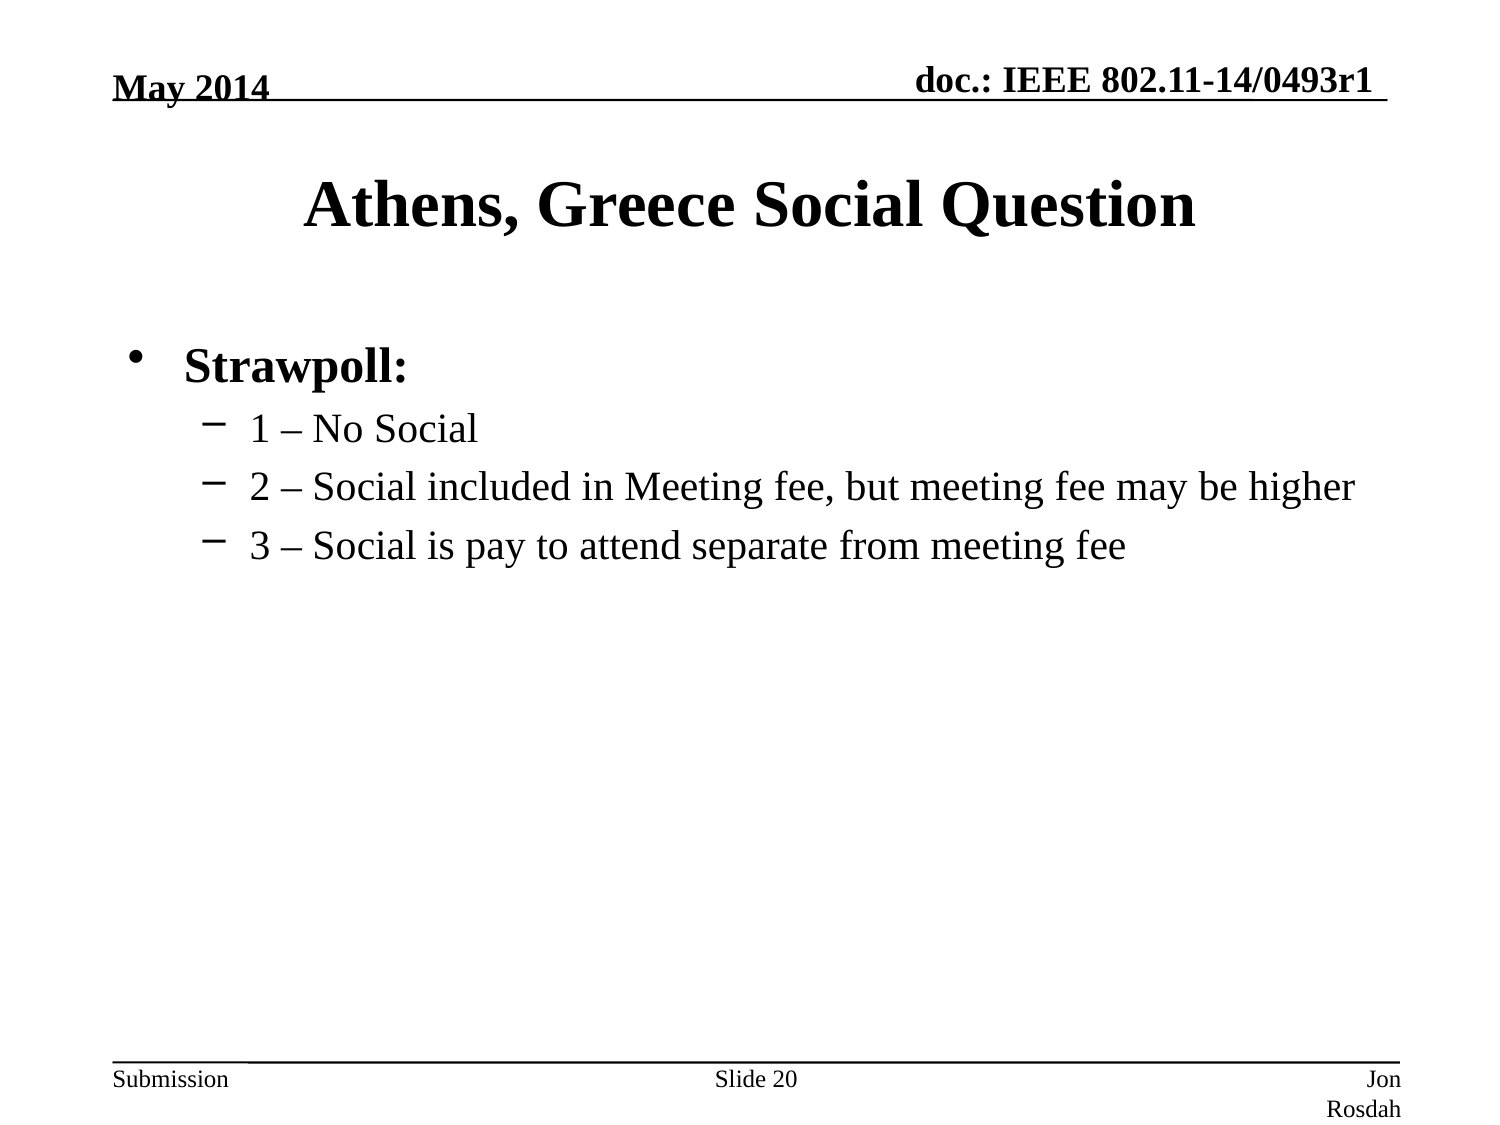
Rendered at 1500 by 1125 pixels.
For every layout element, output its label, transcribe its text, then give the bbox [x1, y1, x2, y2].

title Athens, Greece Social Question [112, 112, 1388, 288]
footer Jon Rosdahl (CSR) [1324, 1061, 1402, 1093]
slide_number Slide 20 [712, 1061, 800, 1093]
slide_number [112, 62, 361, 109]
list Strawpoll: 1 – No Social 2 – Social included in Meeting fee, but meeting fee may be higher 3 – Social is pay to attend separate from meeting fee [112, 324, 1388, 1001]
